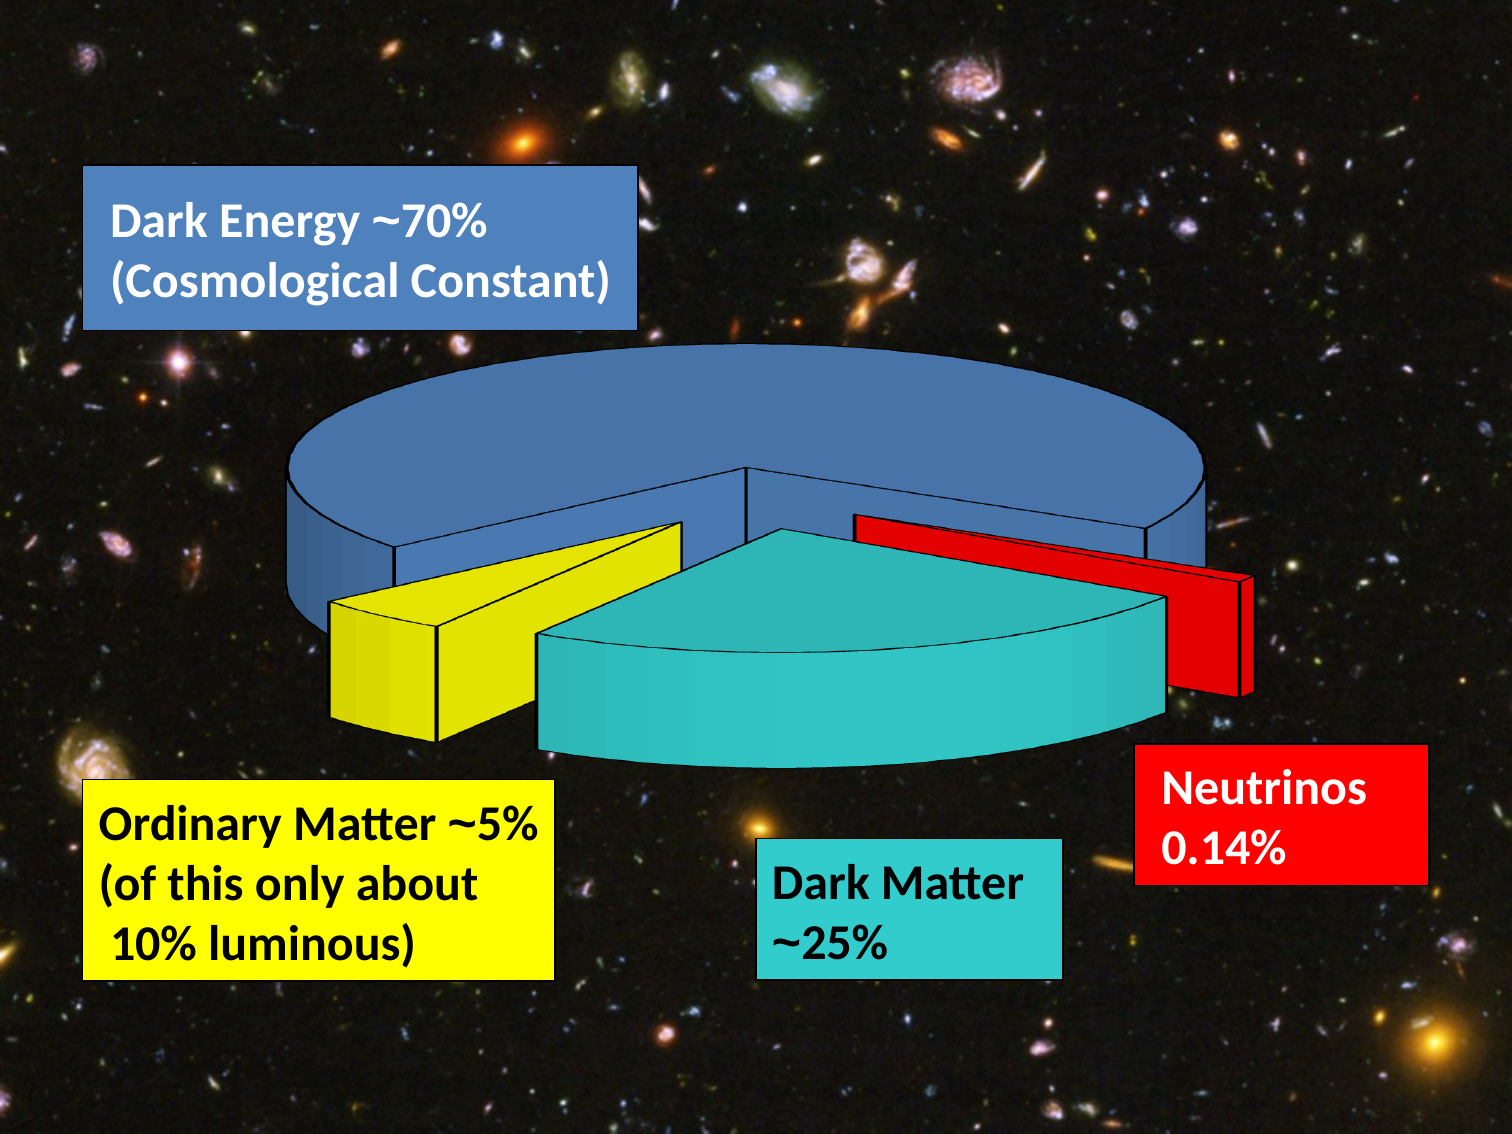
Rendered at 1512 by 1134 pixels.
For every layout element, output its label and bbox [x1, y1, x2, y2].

picture [0, 0, 1512, 1134]
text_box [82, 164, 1430, 982]
